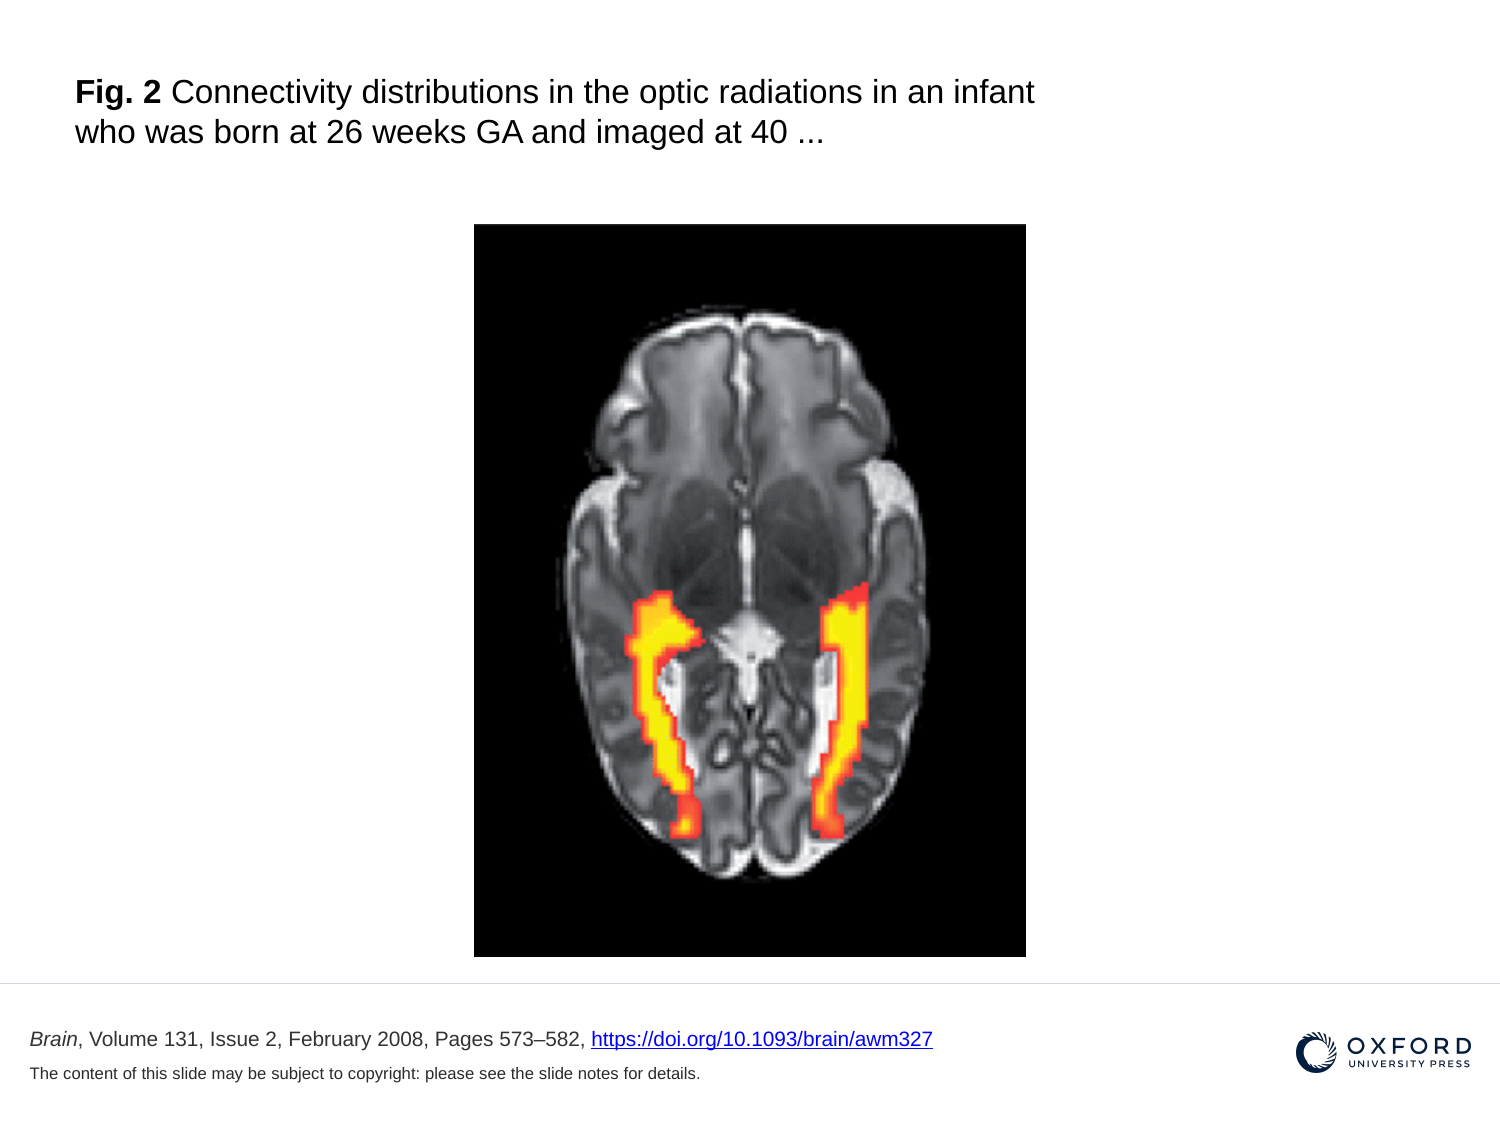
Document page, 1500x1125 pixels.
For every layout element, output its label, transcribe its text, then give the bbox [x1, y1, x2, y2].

picture [474, 224, 1026, 957]
footer Brain, Volume 131, Issue 2, February 2008, Pages 573–582, https://doi.org/10.1093/brain/awm327 The content of this slide may be subject to copyright: please see the slide notes for details. [0, 983, 1260, 1125]
picture [1296, 1032, 1471, 1073]
title Fig. 2 Connectivity distributions in the optic radiations in an infant who was born at 26 weeks GA and imaged at 40 ... [75, 69, 1078, 171]
